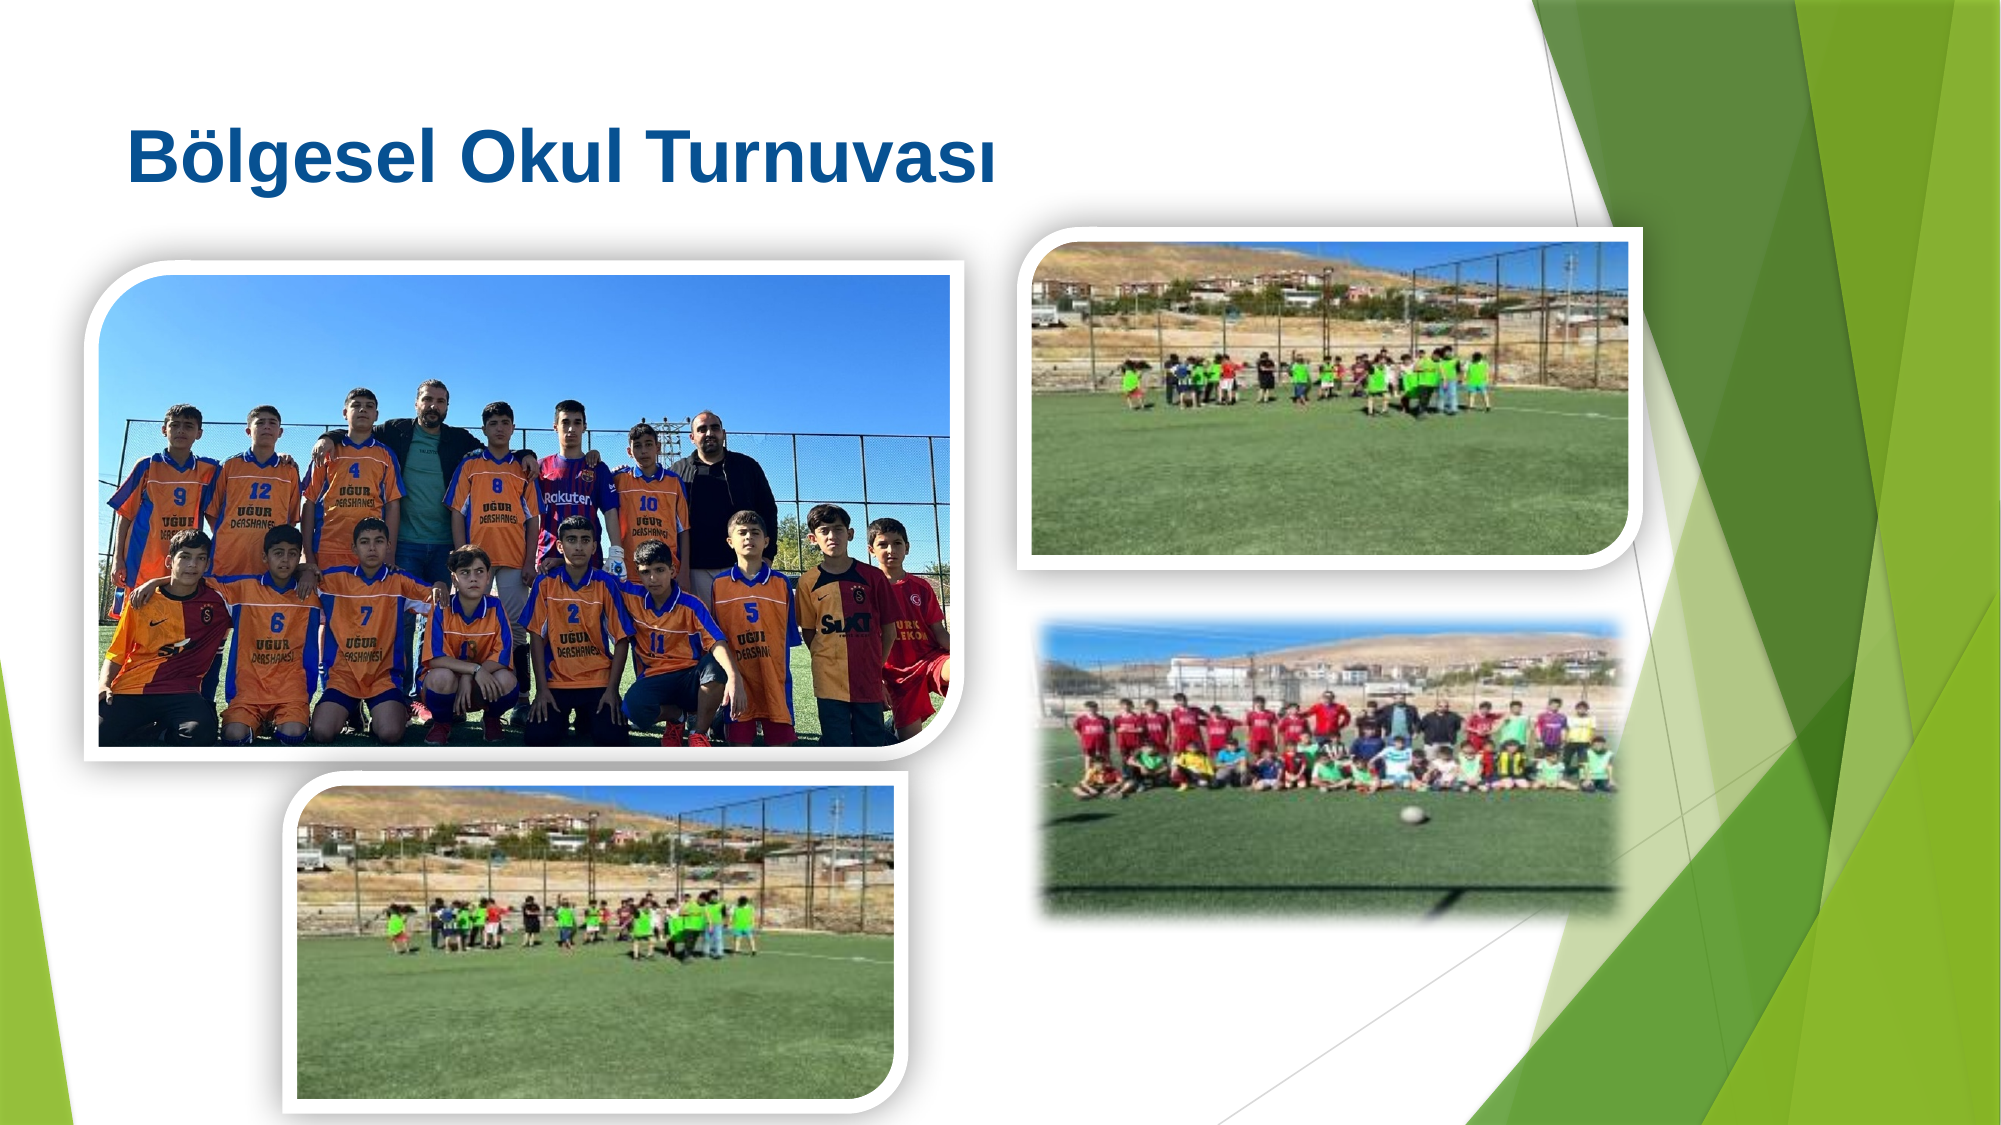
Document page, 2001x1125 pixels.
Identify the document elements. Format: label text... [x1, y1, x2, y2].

picture [1023, 604, 1637, 934]
picture [289, 777, 902, 1107]
picture [1023, 233, 1637, 563]
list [90, 267, 958, 755]
title Bölgesel Okul Turnuvası [111, 99, 1522, 262]
